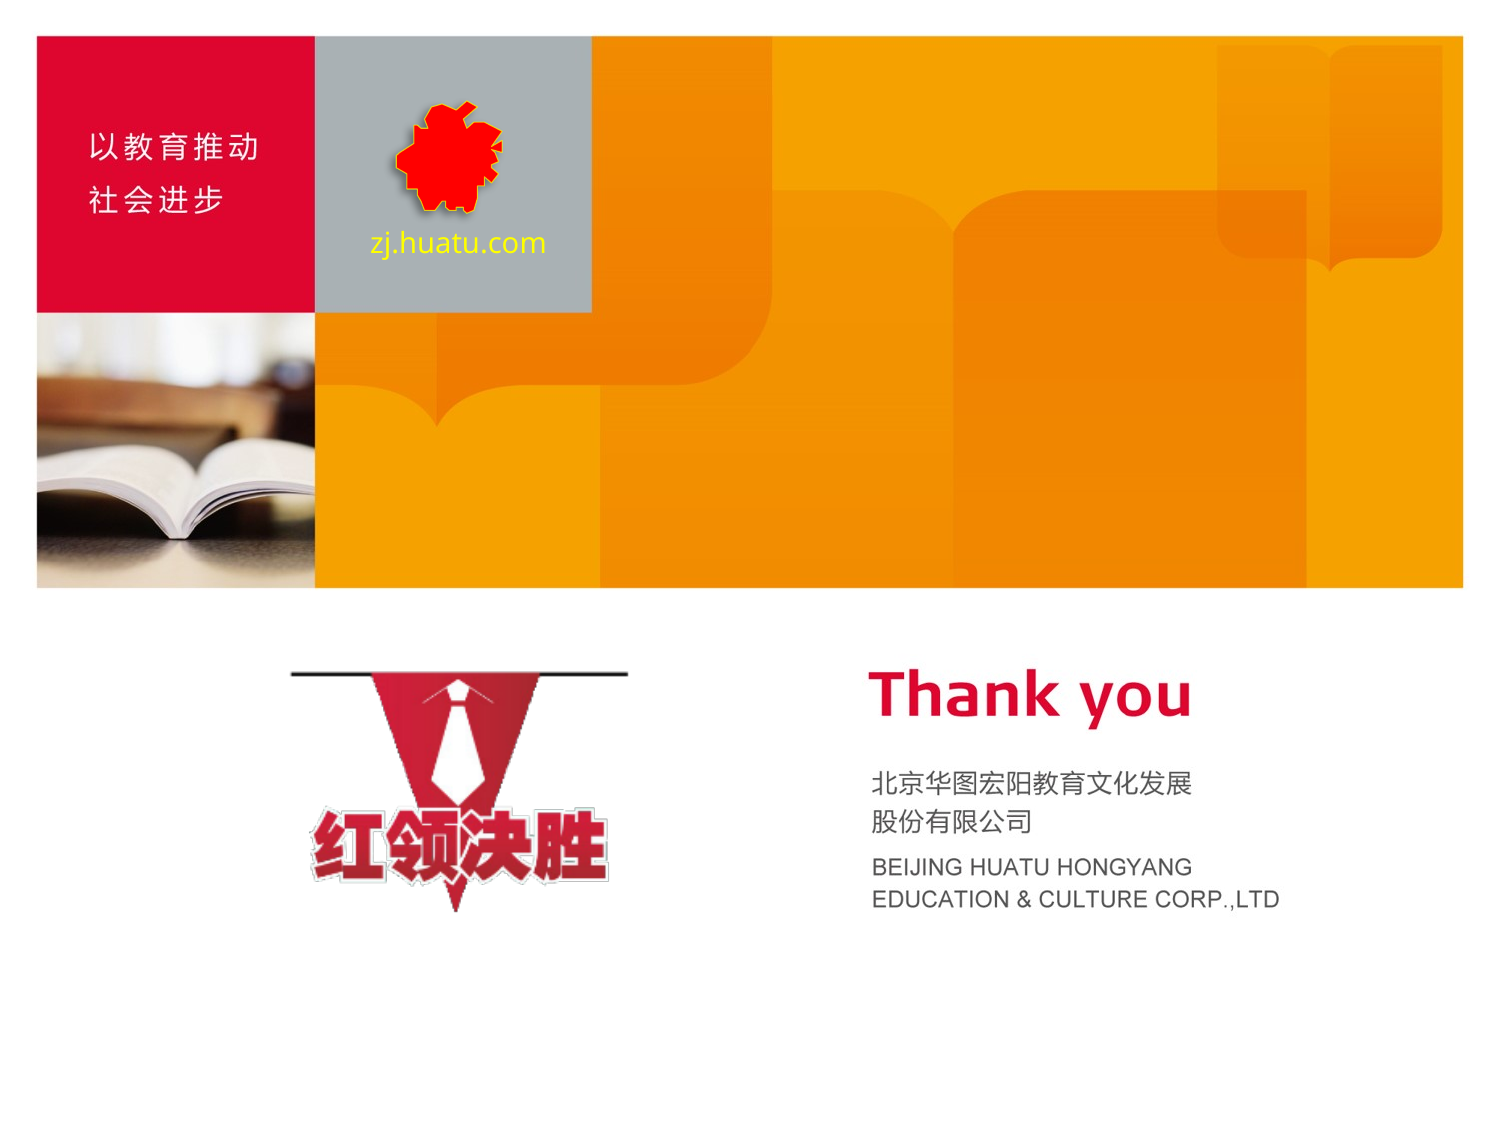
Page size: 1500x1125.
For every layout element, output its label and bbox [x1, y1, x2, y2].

text_box [360, 100, 557, 269]
picture [0, 0, 1500, 1125]
